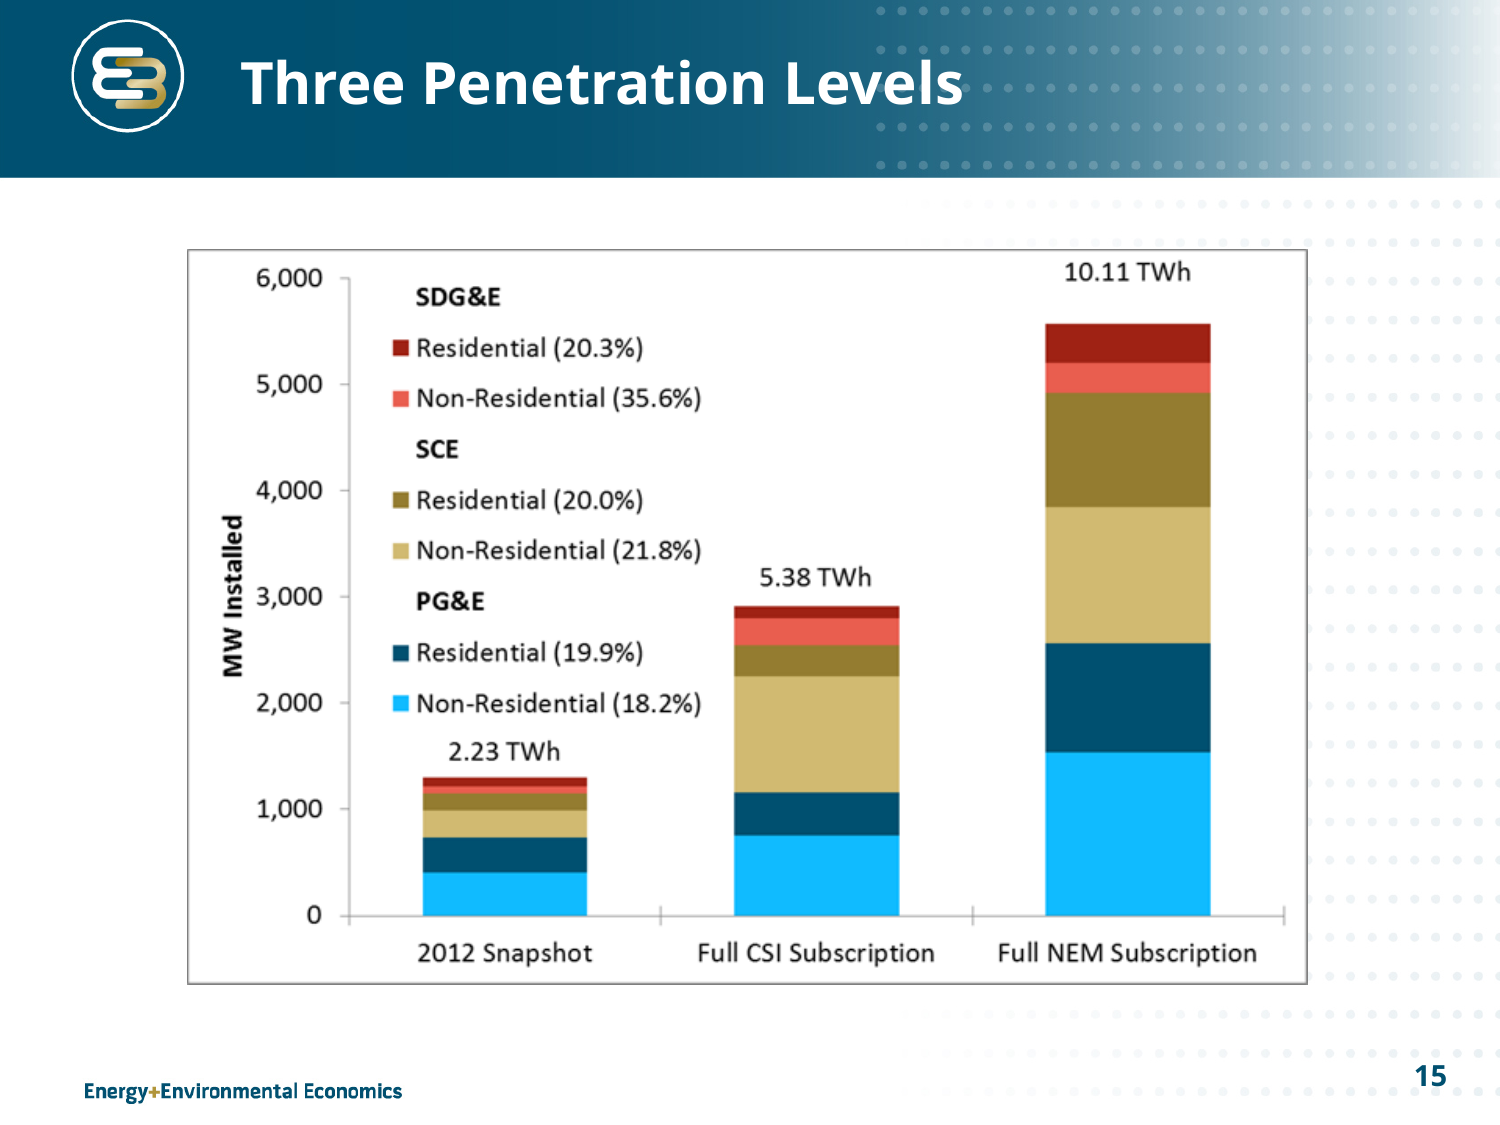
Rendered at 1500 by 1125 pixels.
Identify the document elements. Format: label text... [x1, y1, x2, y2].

slide_number 15 [1112, 1050, 1463, 1125]
picture [0, 175, 1500, 1125]
title Three Penetration Levels [225, 0, 1500, 175]
picture [72, 20, 184, 132]
picture [93, 48, 166, 108]
